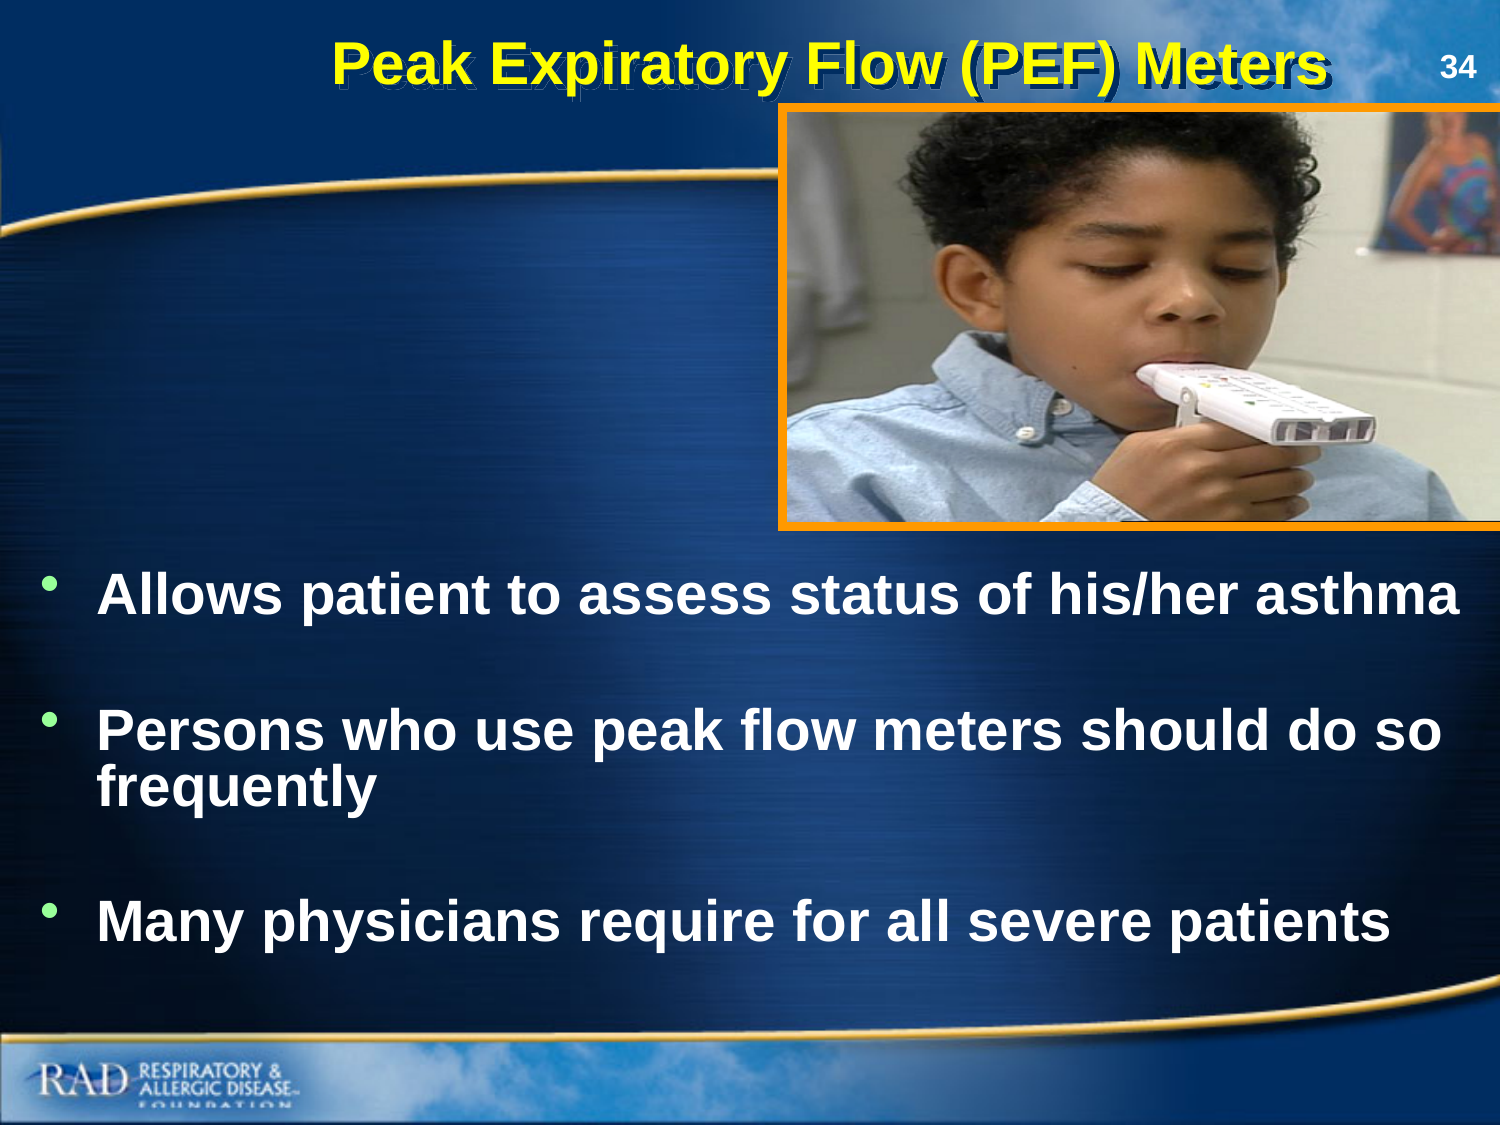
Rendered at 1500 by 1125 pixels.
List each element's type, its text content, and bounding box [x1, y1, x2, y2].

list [787, 112, 1500, 523]
title Peak Expiratory Flow (PEF) Meters [162, 0, 1500, 122]
list Allows patient to assess status of his/her asthma Persons who use peak flow meters should do so frequently Many physicians require for all severe patients [24, 562, 1500, 1038]
picture [0, 0, 1500, 1125]
